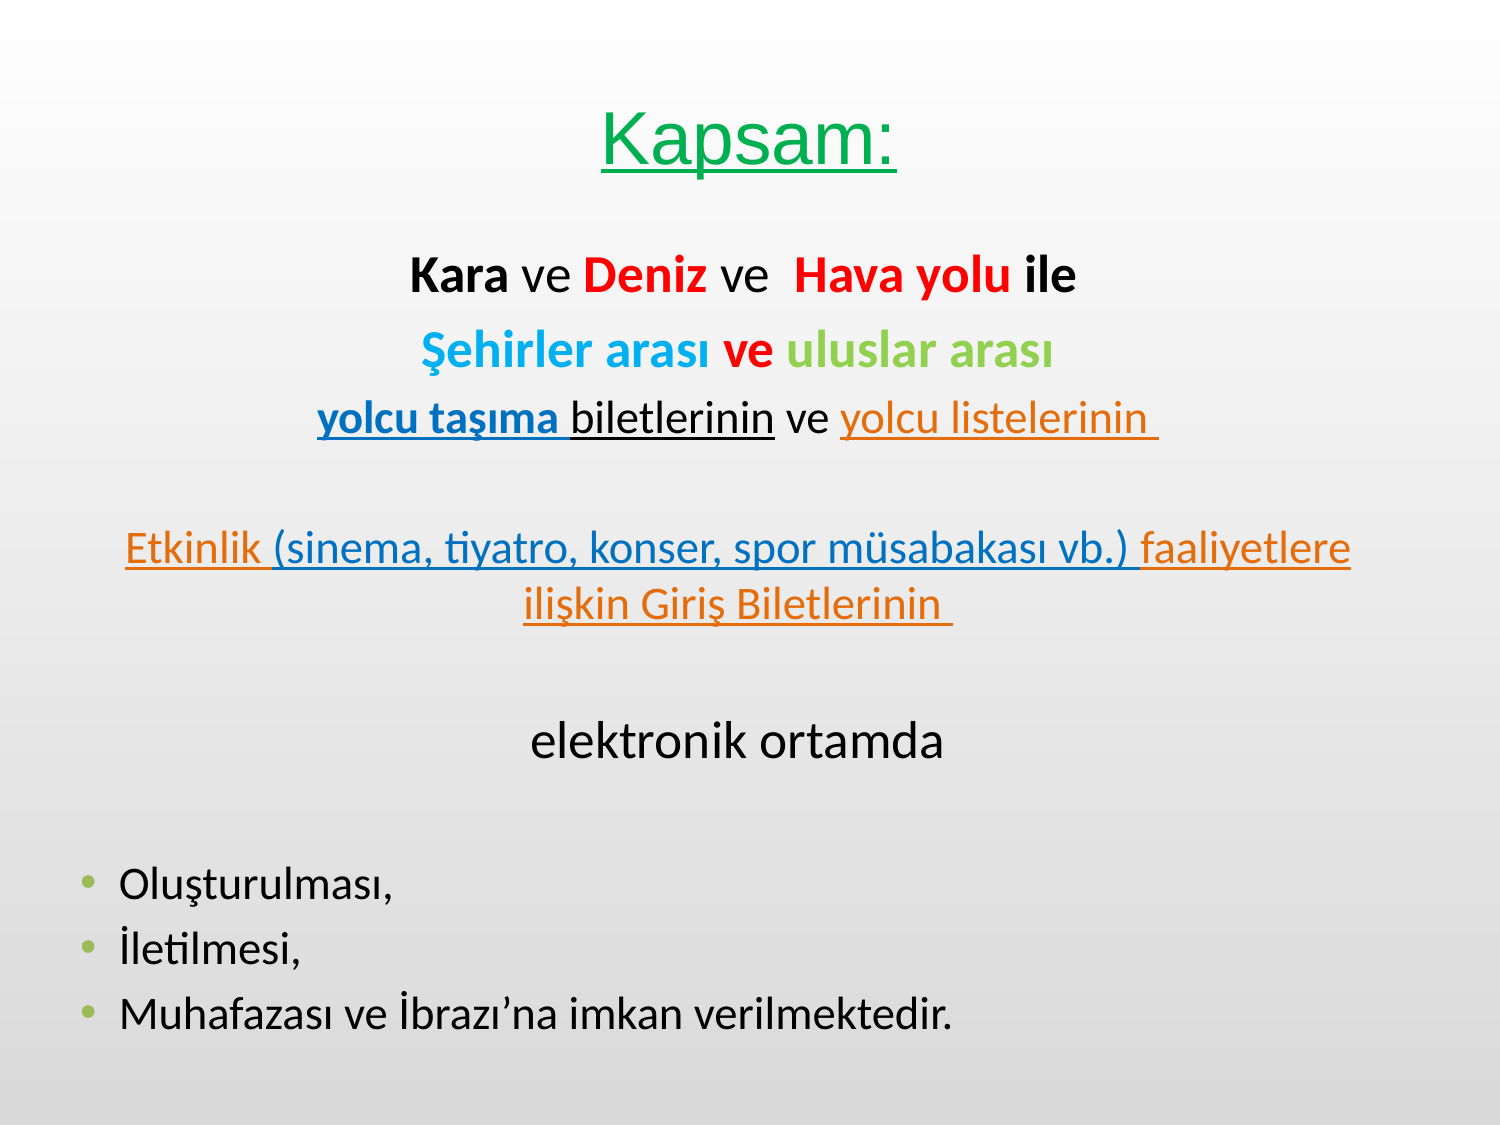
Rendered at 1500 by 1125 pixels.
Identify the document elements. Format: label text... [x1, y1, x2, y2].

title Kapsam: [230, 54, 1268, 216]
list Kara ve Deniz ve Hava yolu ile Şehirler arası ve uluslar arası yolcu taşıma biletlerinin ve yolcu listelerinin Etkinlik (sinema, tiyatro, konser, spor müsabakası vb.) faaliyetlere ilişkin Giriş Biletlerinin elektronik ortamda Oluşturulması, İletilmesi, Muhafazası ve İbrazı’na imkan verilmektedir. [64, 231, 1412, 1054]
